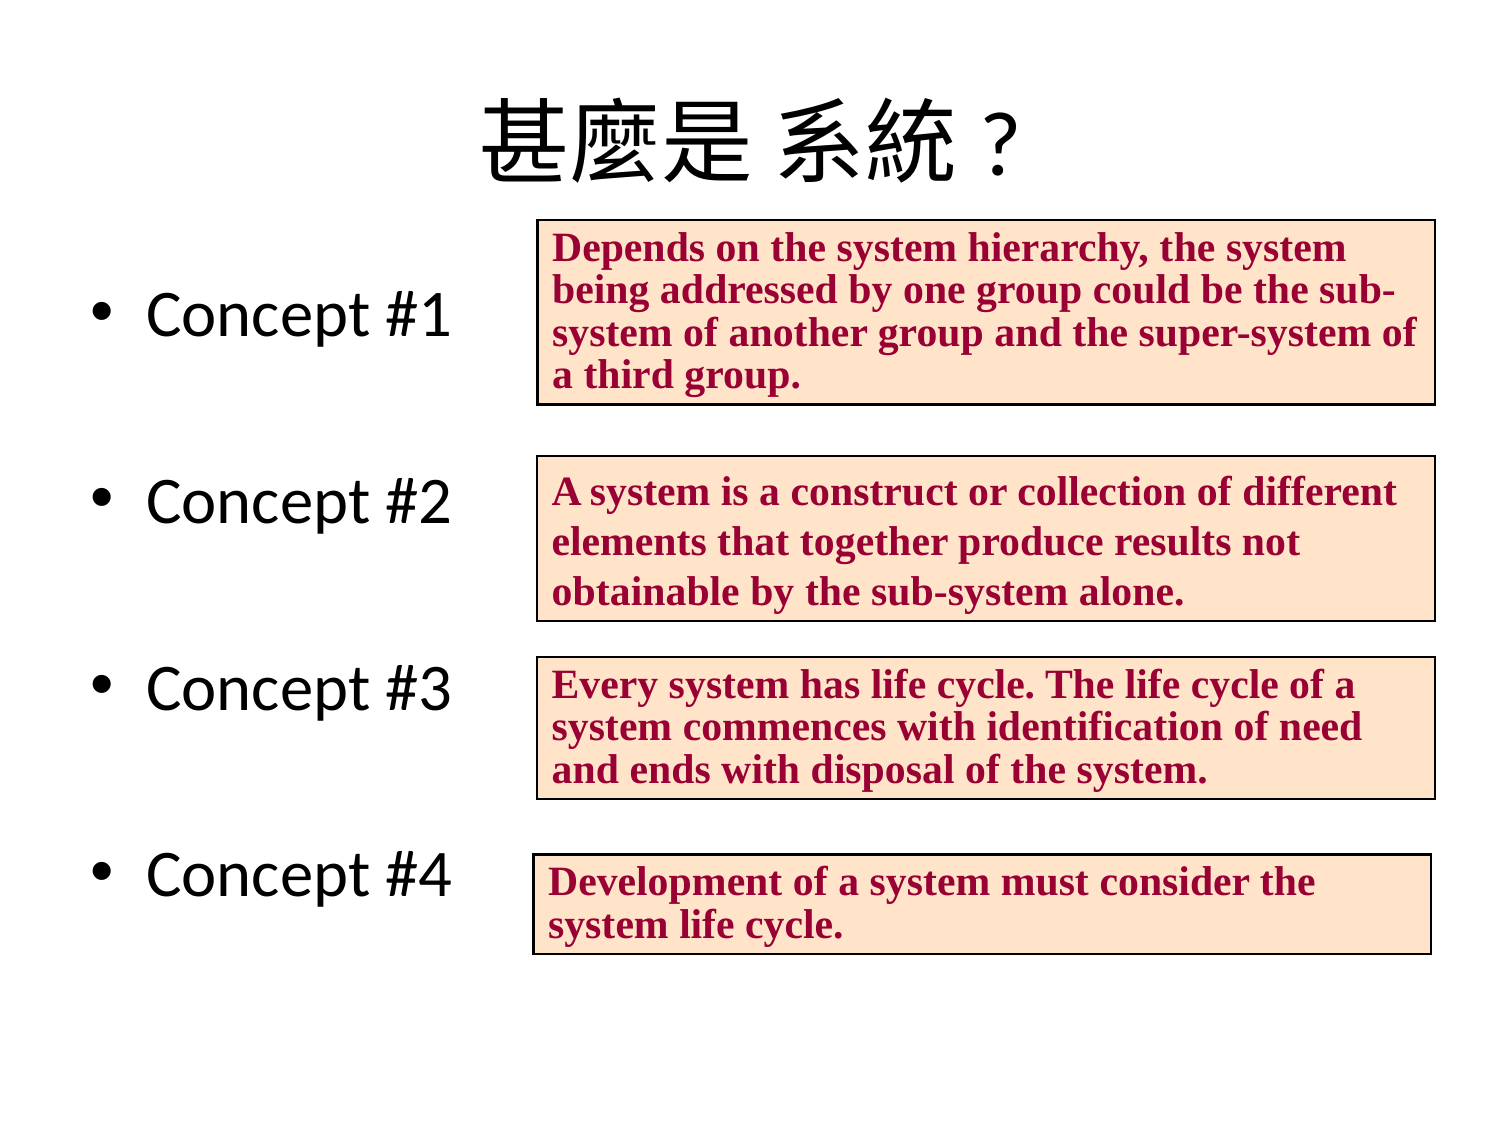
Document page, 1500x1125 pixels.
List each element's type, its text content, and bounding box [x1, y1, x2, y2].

text_box A system is a construct or collection of different elements that together produce results not obtainable by the sub-system alone. [536, 456, 1435, 621]
text_box Depends on the system hierarchy, the system being addressed by one group could be the sub-system of another group and the super-system of a third group. [537, 219, 1436, 405]
text_box Every system has life cycle. The life cycle of a system commences with identification of need and ends with disposal of the system. [536, 656, 1435, 800]
text_box Development of a system must consider the system life cycle. [533, 854, 1432, 955]
list Concept #1 Concept #2 Concept #3 Concept #4 [75, 262, 1425, 1005]
title 甚麼是 系統? [75, 45, 1425, 233]
